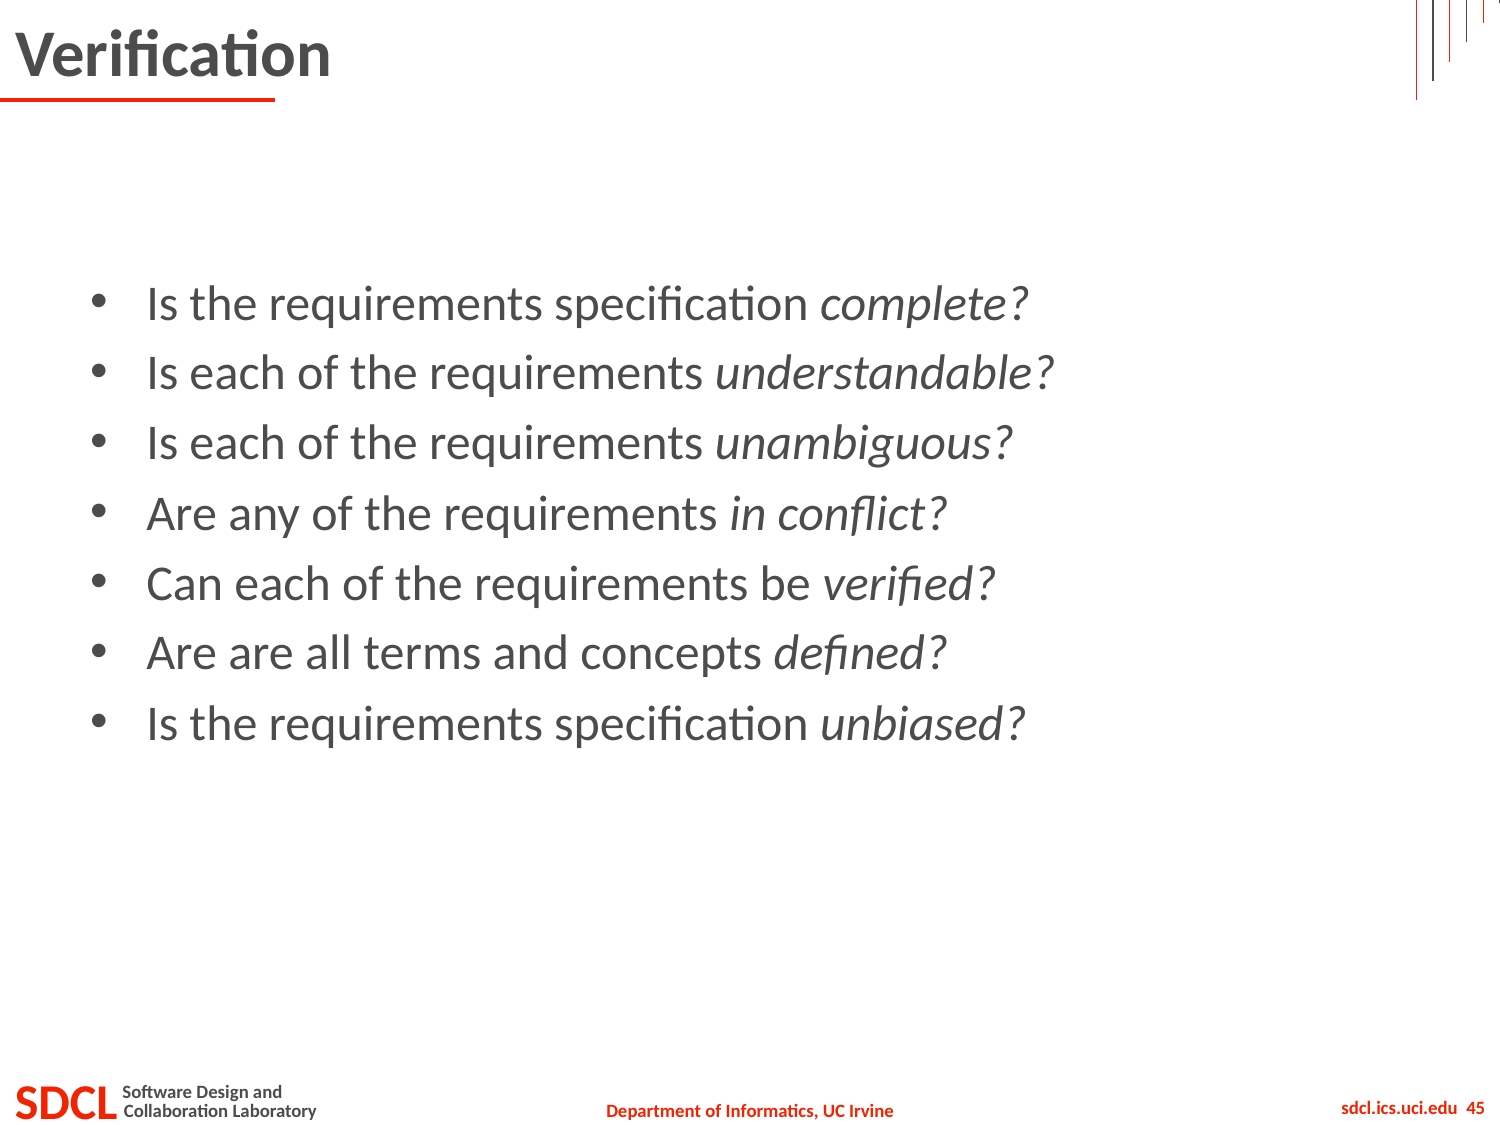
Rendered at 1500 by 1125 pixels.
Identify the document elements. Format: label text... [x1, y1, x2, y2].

title Verification [0, 0, 1350, 100]
list Is the requirements specification complete? Is each of the requirements understandable? Is each of the requirements unambiguous? Are any of the requirements in conflict? Can each of the requirements be verified? Are are all terms and concepts defined? Is the requirements specification unbiased? [75, 262, 1425, 1005]
